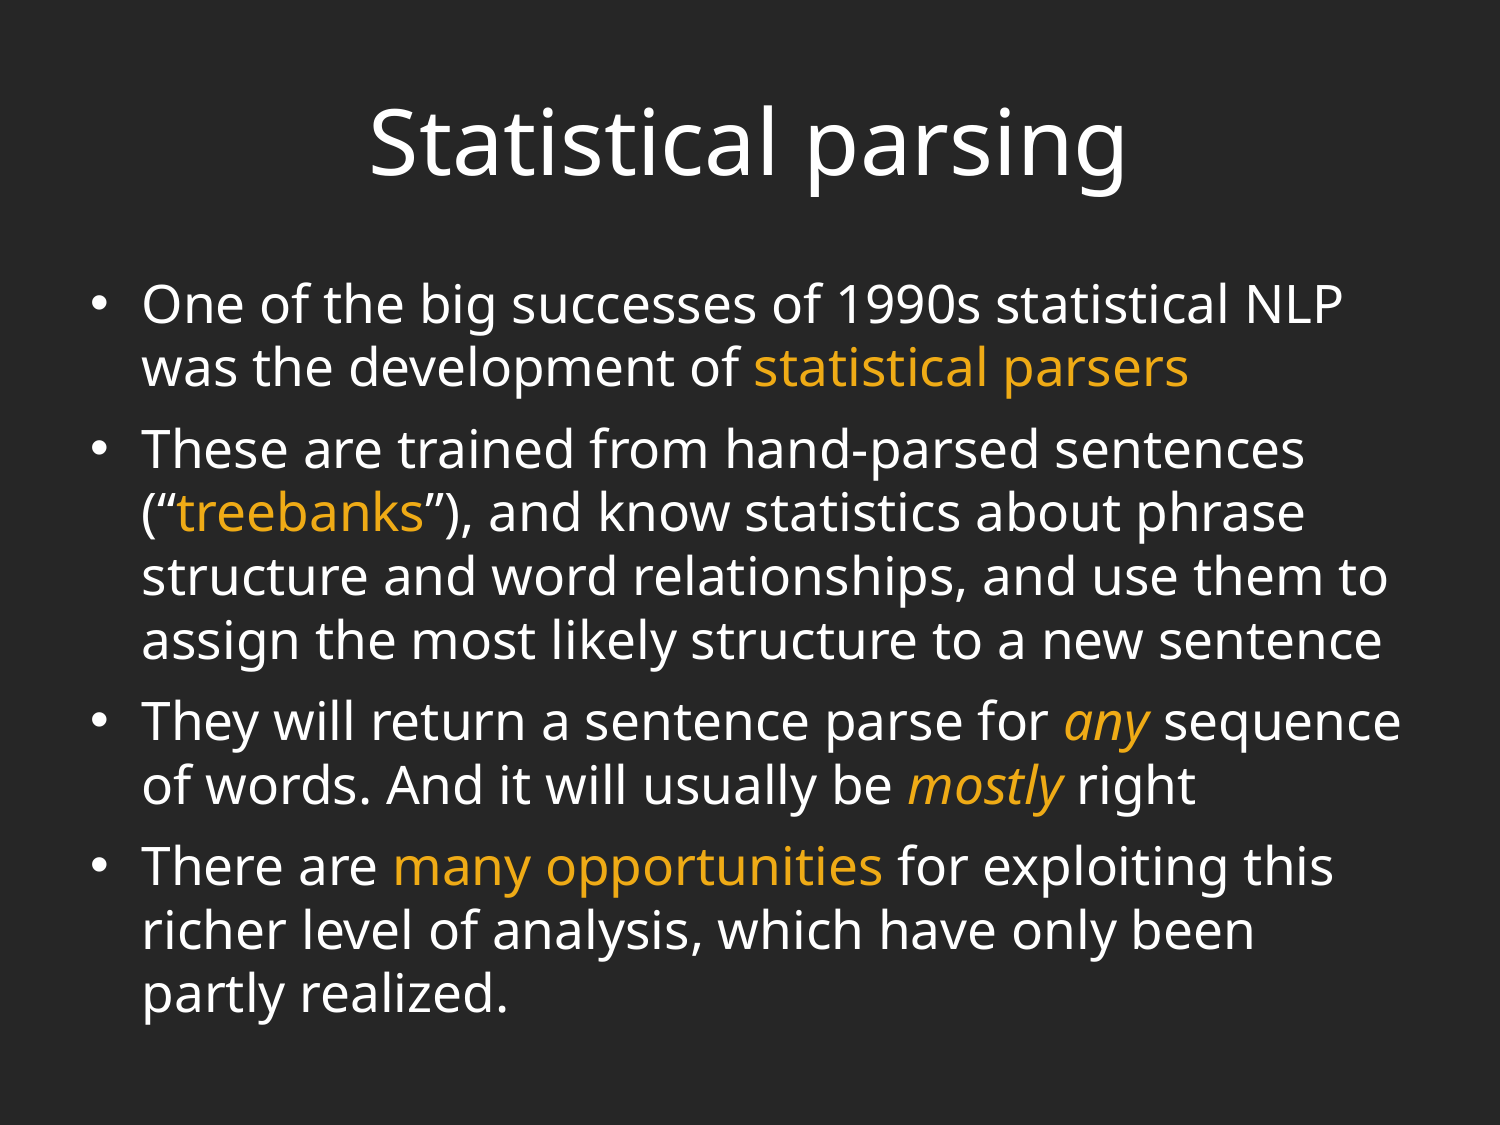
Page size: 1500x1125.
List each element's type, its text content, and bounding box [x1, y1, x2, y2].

list One of the big successes of 1990s statistical NLP was the development of statistical parsers These are trained from hand-parsed sentences (“treebanks”), and know statistics about phrase structure and word relationships, and use them to assign the most likely structure to a new sentence They will return a sentence parse for any sequence of words. And it will usually be mostly right There are many opportunities for exploiting this richer level of analysis, which have only been partly realized. [75, 262, 1425, 1065]
title Statistical parsing [75, 45, 1425, 233]
